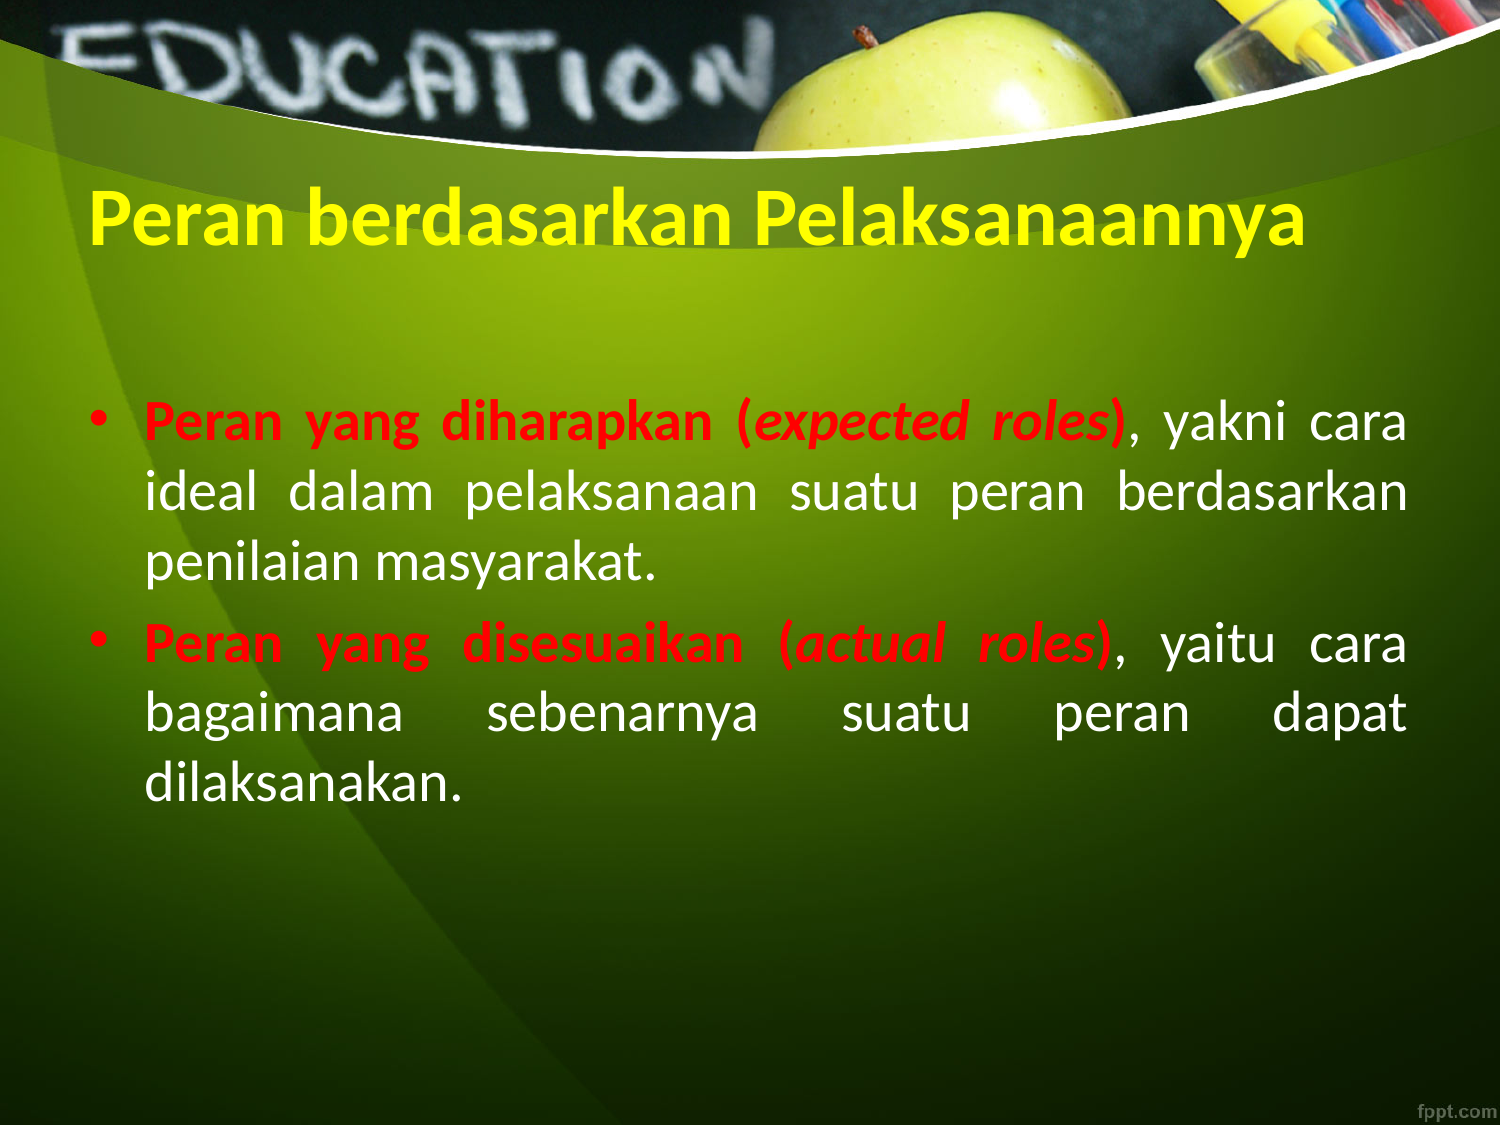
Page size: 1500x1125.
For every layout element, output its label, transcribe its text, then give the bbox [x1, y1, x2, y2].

title Peran berdasarkan Pelaksanaannya [73, 161, 1424, 262]
picture [0, 0, 1500, 1125]
list Peran yang diharapkan (expected roles), yakni cara ideal dalam pelaksanaan suatu peran berdasarkan penilaian masyarakat. Peran yang disesuaikan (actual roles), yaitu cara bagaimana sebenarnya suatu peran dapat dilaksanakan. [73, 375, 1424, 1067]
